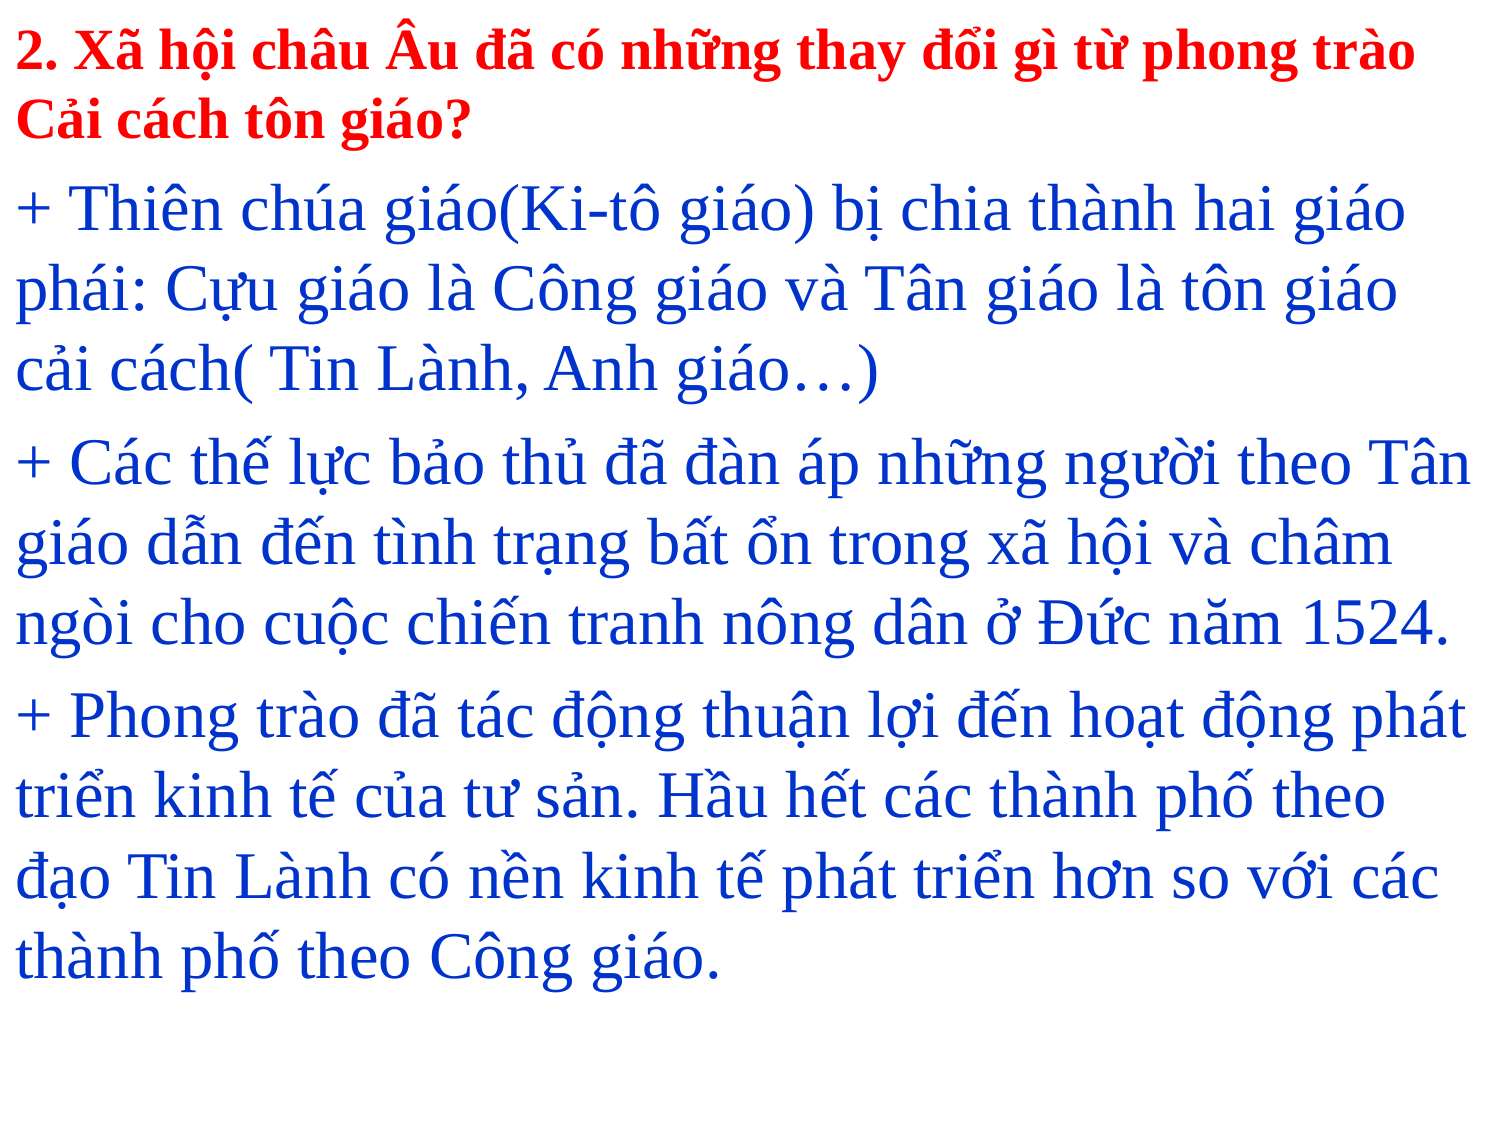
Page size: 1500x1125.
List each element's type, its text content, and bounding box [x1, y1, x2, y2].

list 2. Xã hội châu Âu đã có những thay đổi gì từ phong trào Cải cách tôn giáo? + Thiên chúa giáo(Ki-tô giáo) bị chia thành hai giáo phái: Cựu giáo là Công giáo và Tân giáo là tôn giáo cải cách( Tin Lành, Anh giáo…) + Các thế lực bảo thủ đã đàn áp những người theo Tân giáo dẫn đến tình trạng bất ổn trong xã hội và châm ngòi cho cuộc chiến tranh nông dân ở Đức năm 1524. + Phong trào đã tác động thuận lợi đến hoạt động phát triển kinh tế của tư sản. Hầu hết các thành phố theo đạo Tin Lành có nền kinh tế phát triển hơn so với các thành phố theo Công giáo. [0, 3, 1500, 1013]
